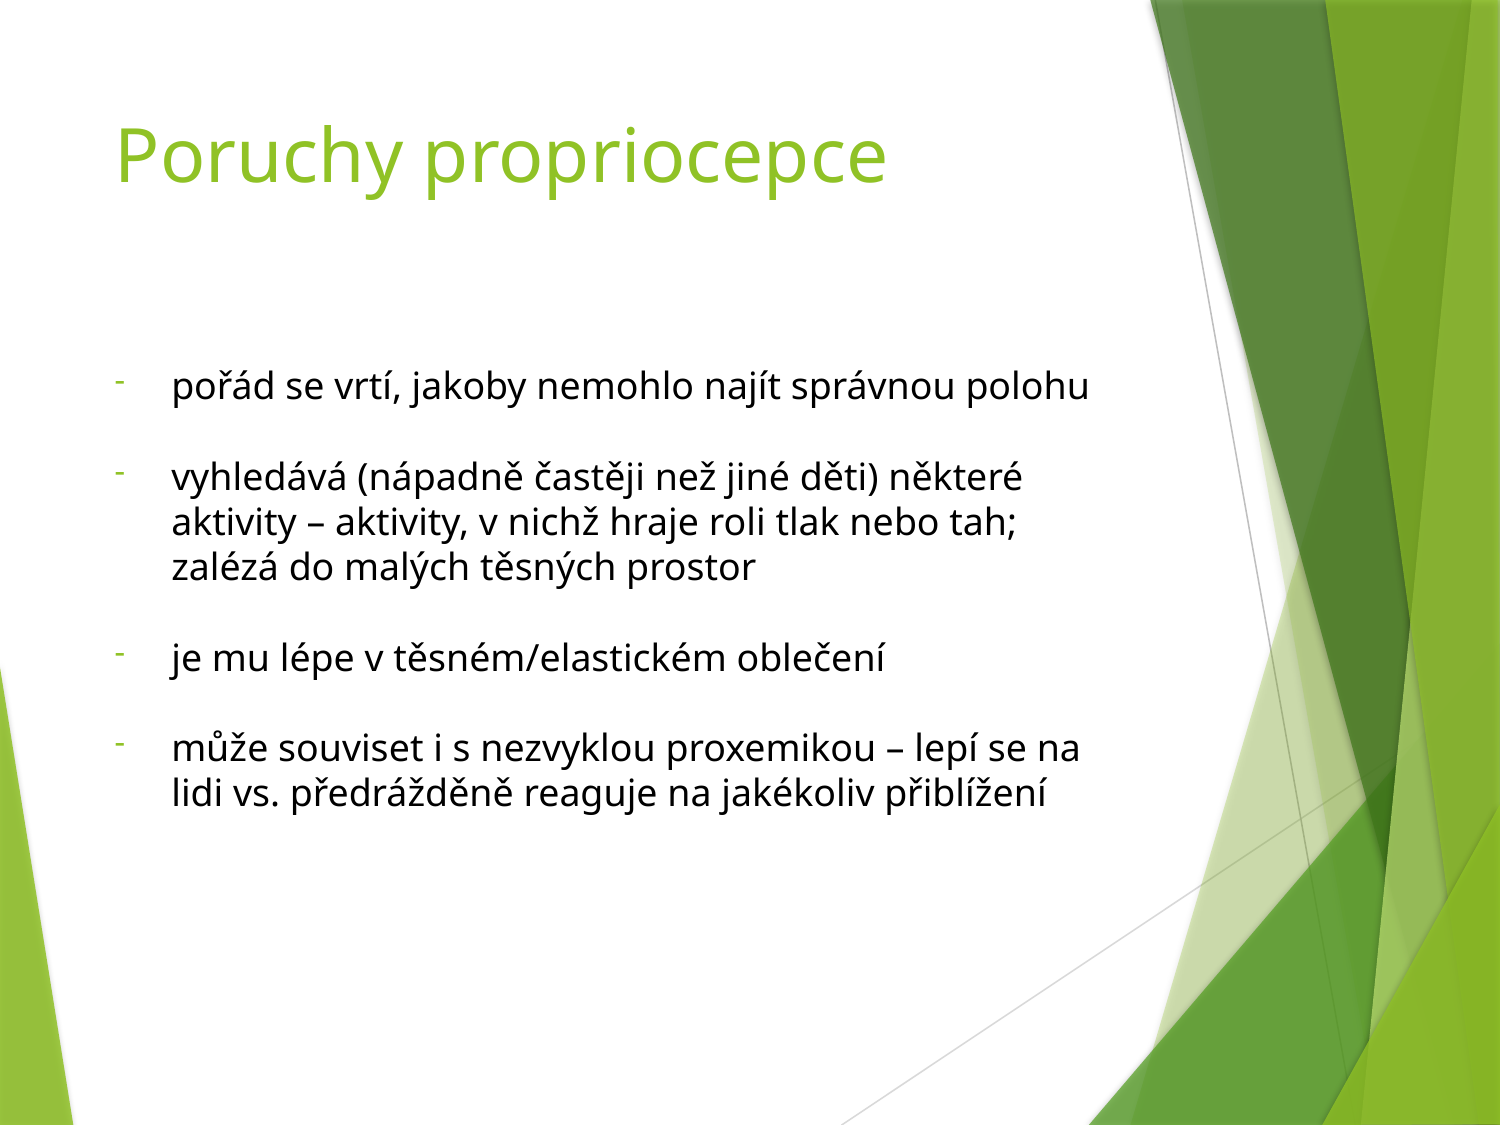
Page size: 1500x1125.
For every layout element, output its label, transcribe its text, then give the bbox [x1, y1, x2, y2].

title Poruchy propriocepce [99, 99, 1142, 317]
list pořád se vrtí, jakoby nemohlo najít správnou polohu vyhledává (nápadně častěji než jiné děti) některé aktivity – aktivity, v nichž hraje roli tlak nebo tah; zalézá do malých těsných prostor je mu lépe v těsném/elastickém oblečení může souviset i s nezvyklou proxemikou – lepí se na lidi vs. předrážděně reaguje na jakékoliv přiblížení [99, 354, 1142, 992]
